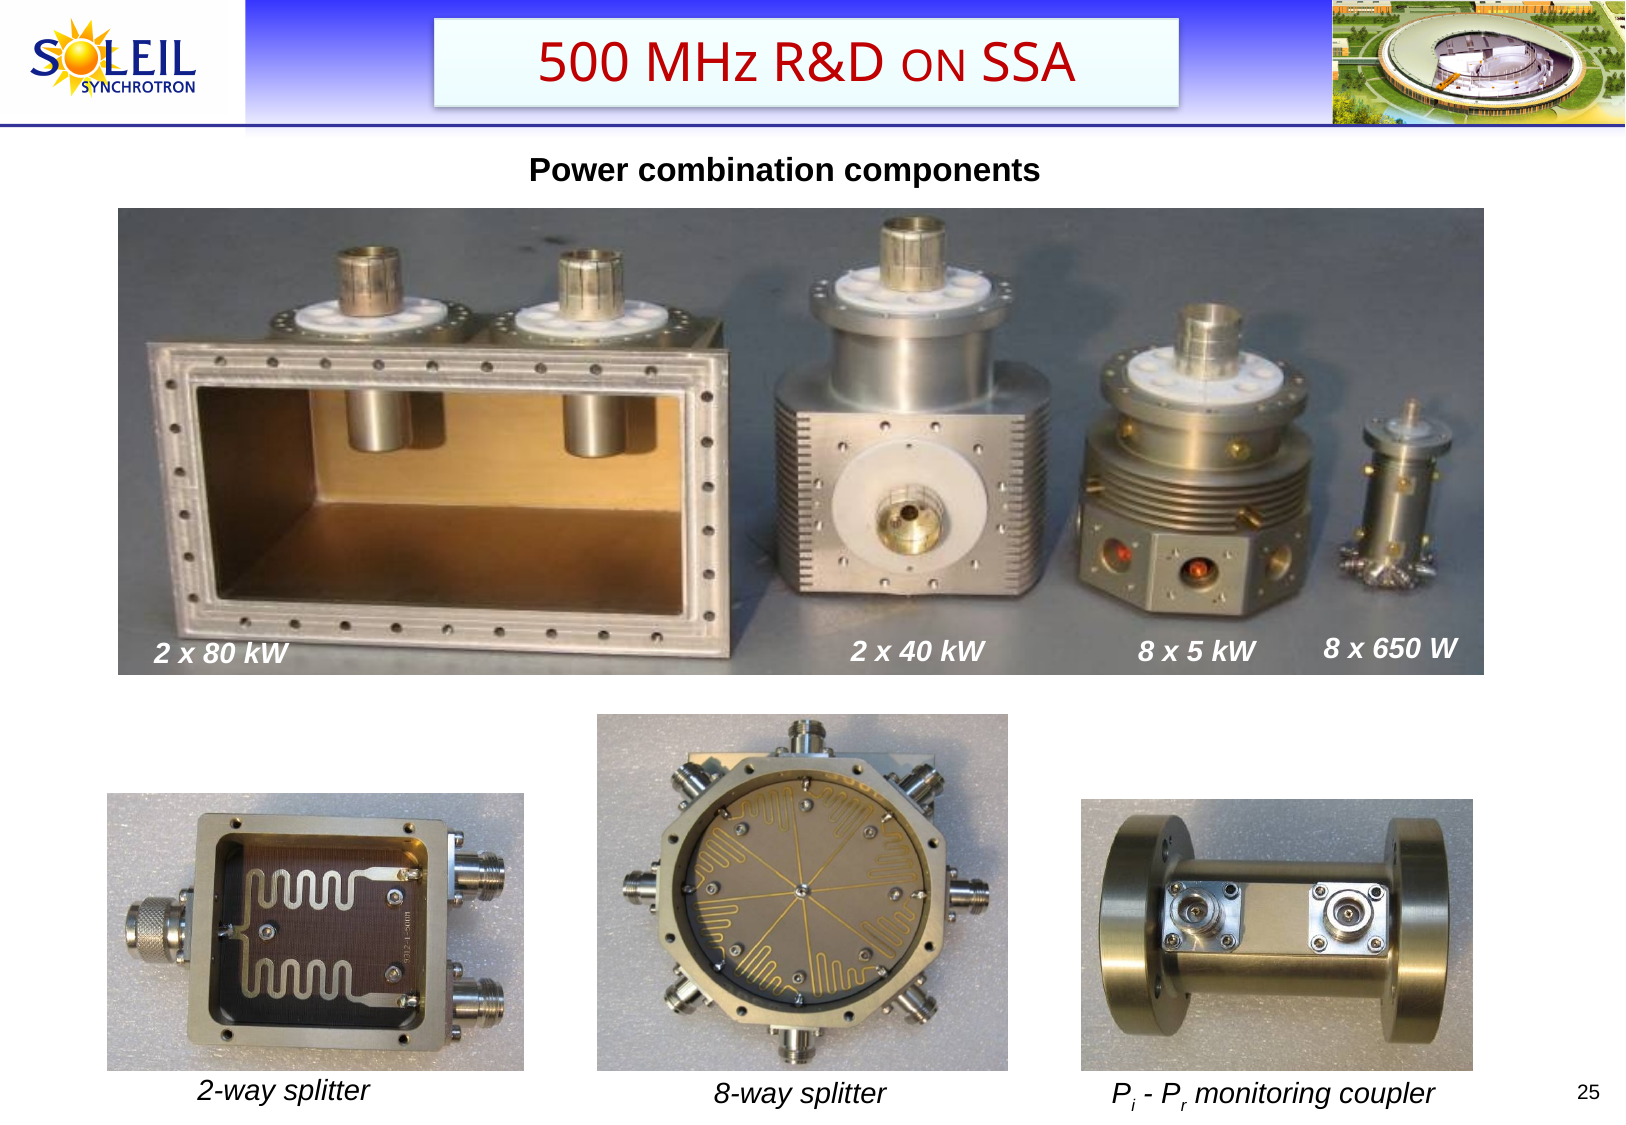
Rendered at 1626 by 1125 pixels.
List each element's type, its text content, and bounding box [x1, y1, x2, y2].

slide_number 25 [1509, 1070, 1616, 1115]
picture [107, 793, 524, 1071]
text_box 2-way splitter [182, 1080, 435, 1114]
picture [117, 207, 1484, 675]
text_box Pi - Pr monitoring coupler [1096, 1079, 1463, 1122]
text_box 500 MHz R&D ON SSA [434, 18, 1179, 107]
text_box 8-way splitter [699, 1080, 952, 1117]
picture [1080, 799, 1473, 1071]
picture [597, 713, 1008, 1071]
picture [1332, 0, 1625, 124]
text_box Power combination components [514, 140, 1057, 196]
